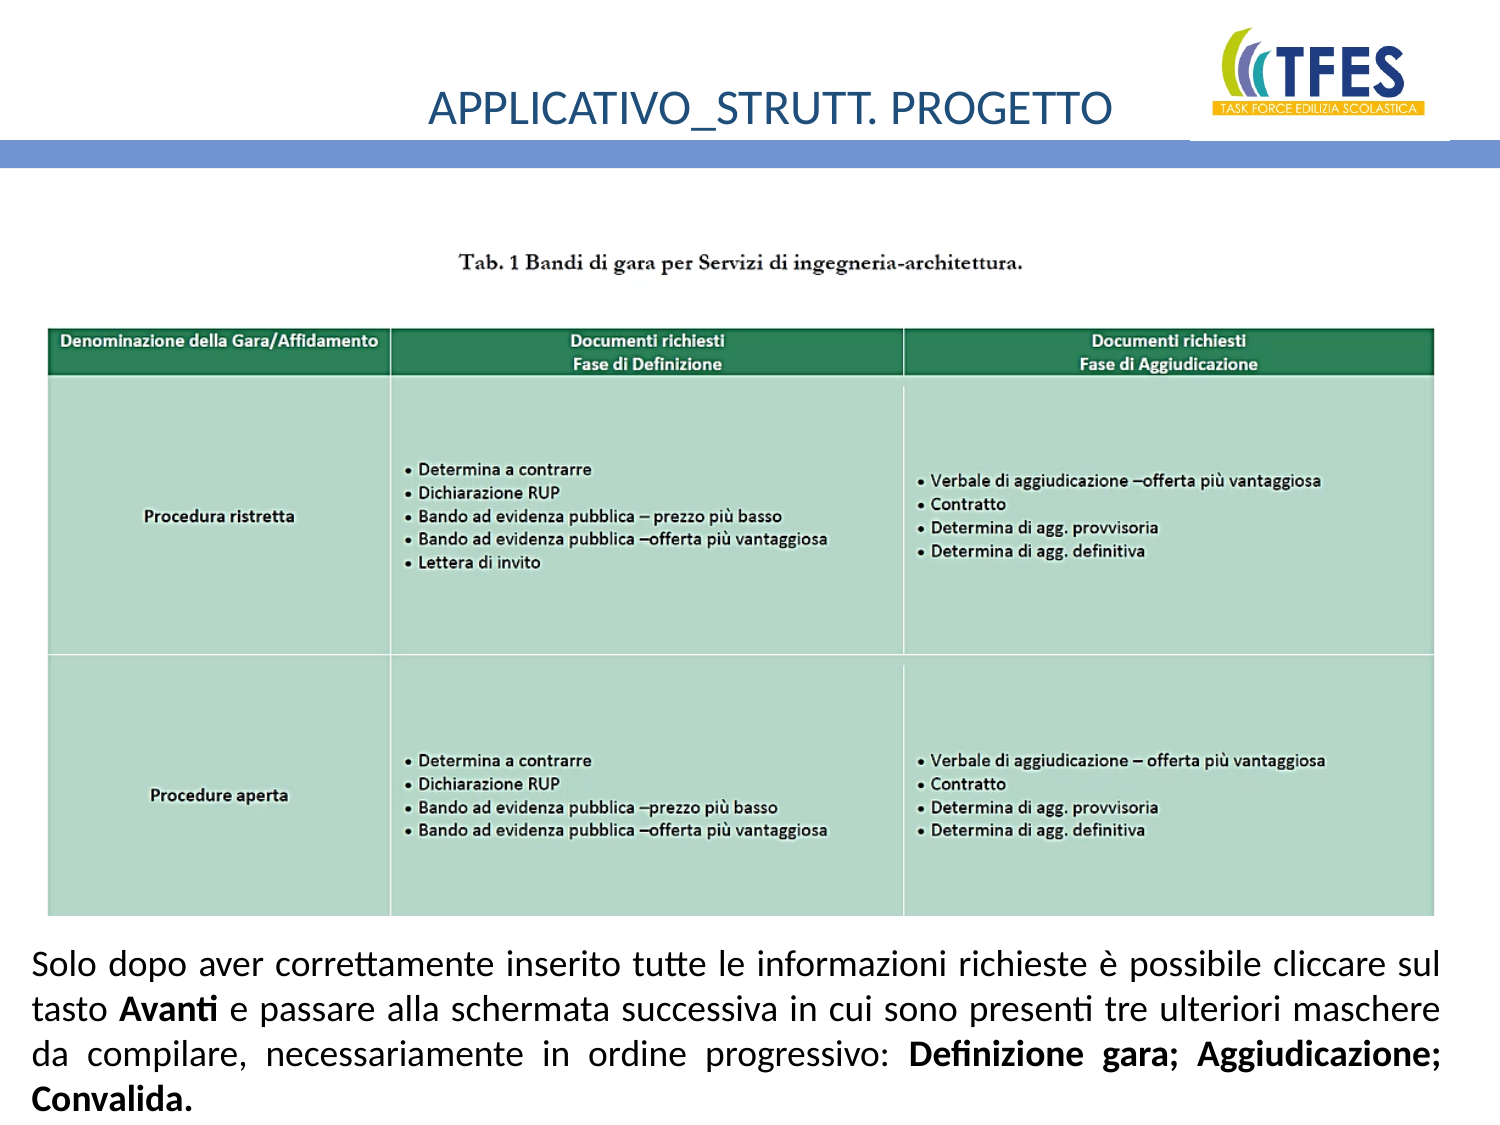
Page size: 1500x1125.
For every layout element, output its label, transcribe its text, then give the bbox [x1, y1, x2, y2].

picture [1190, 0, 1450, 141]
picture [43, 235, 1467, 916]
text_box Solo dopo aver correttamente inserito tutte le informazioni richieste è possibile cliccare sul tasto Avanti e passare alla schermata successiva in cui sono presenti tre ulteriori maschere da compilare, necessariamente in ordine progressivo: Definizione gara; Aggiudicazione; Convalida. [16, 931, 1457, 1125]
text_box [0, 140, 1500, 169]
text_box APPLICATIVO_STRUTT. PROGETTO [184, 66, 1357, 153]
